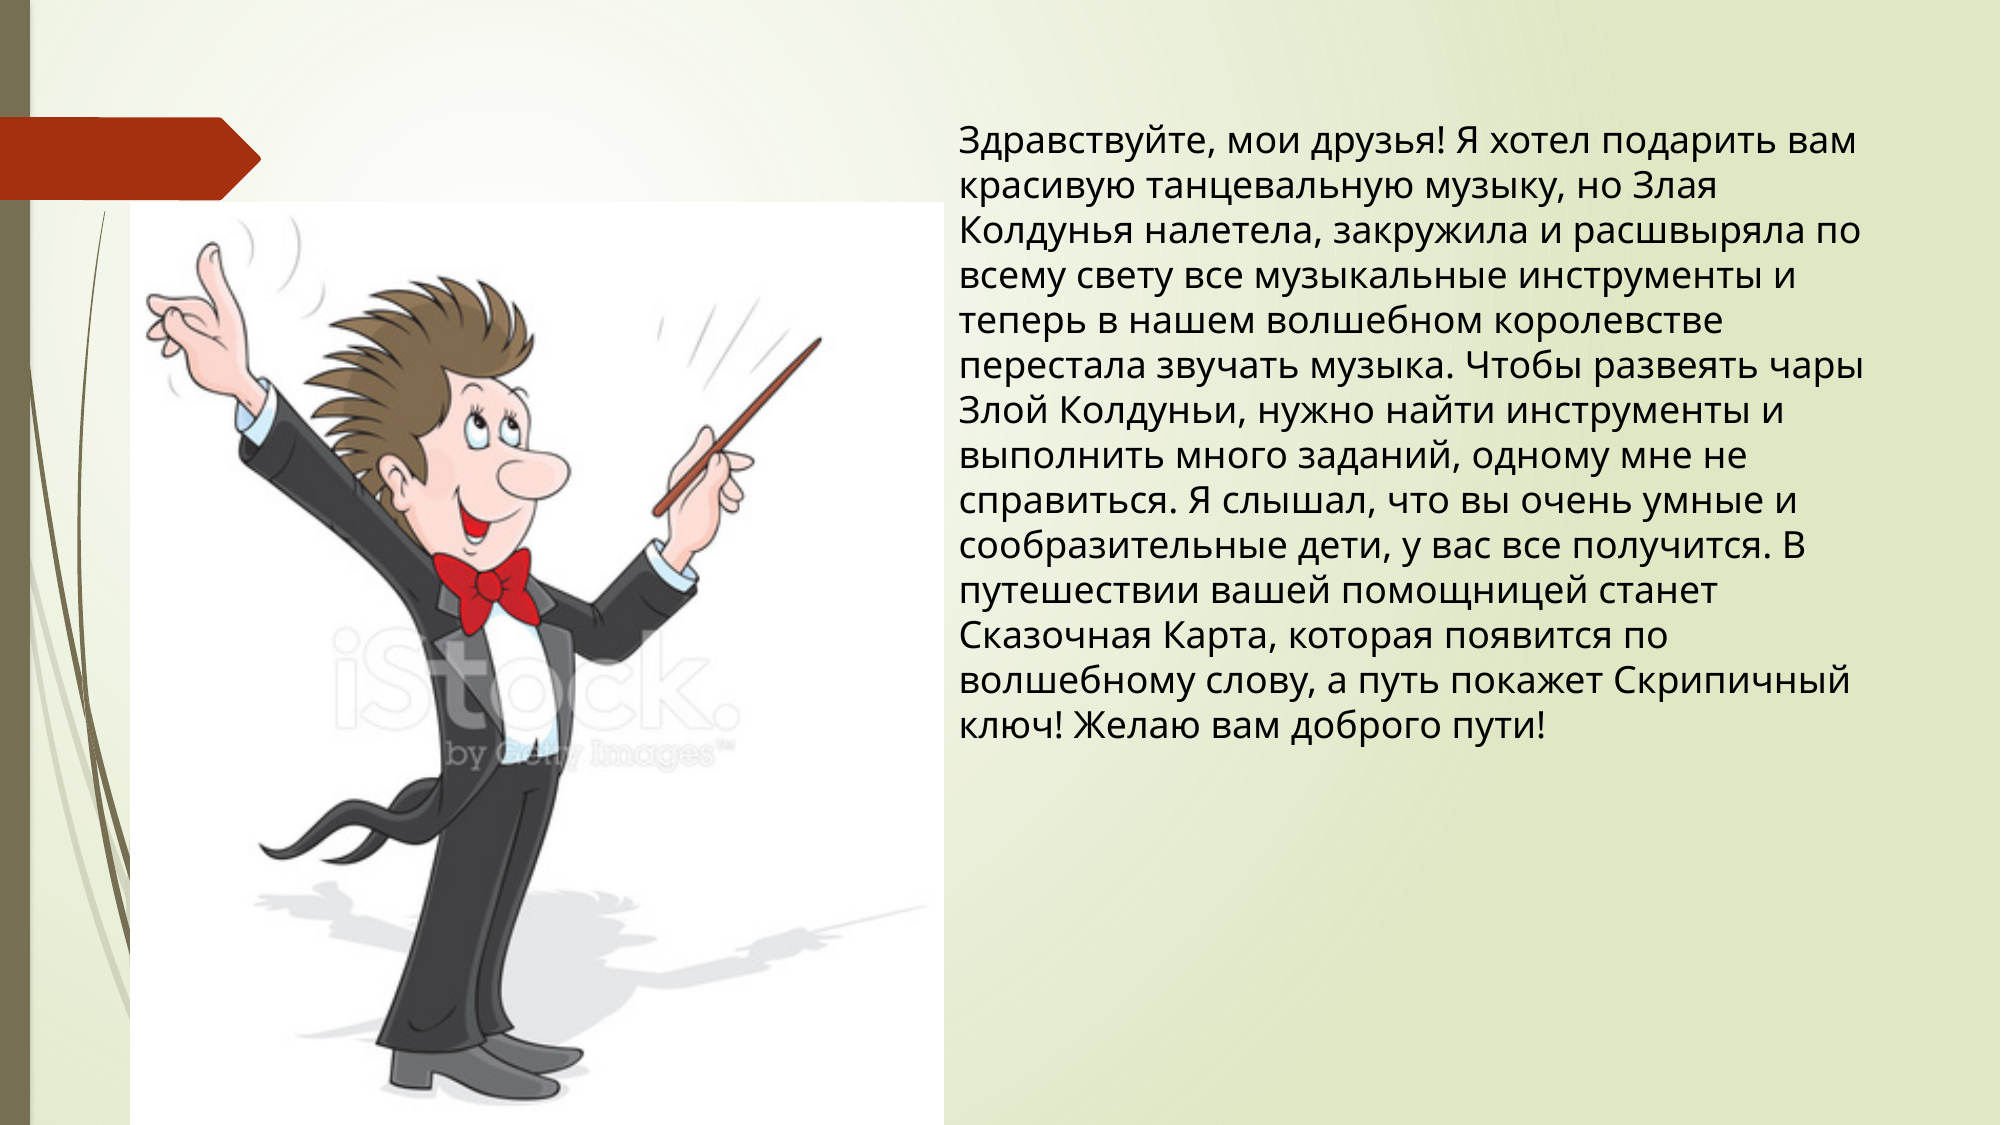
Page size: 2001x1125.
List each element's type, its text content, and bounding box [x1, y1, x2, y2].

text_box Здравствуйте, мои друзья! Я хотел подарить вам красивую танцевальную музыку, но Злая Колдунья налетела, закружила и расшвыряла по всему свету все музыкальные инструменты и теперь в нашем волшебном королевстве перестала звучать музыка. Чтобы развеять чары Злой Колдуньи, нужно найти инструменты и выполнить много заданий, одному мне не справиться. Я слышал, что вы очень умные и сообразительные дети, у вас все получится. В путешествии вашей помощницей станет Сказочная Карта, которая появится по волшебному слову, а путь покажет Скрипичный ключ! Желаю вам доброго пути! [943, 108, 1902, 753]
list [129, 201, 944, 1125]
